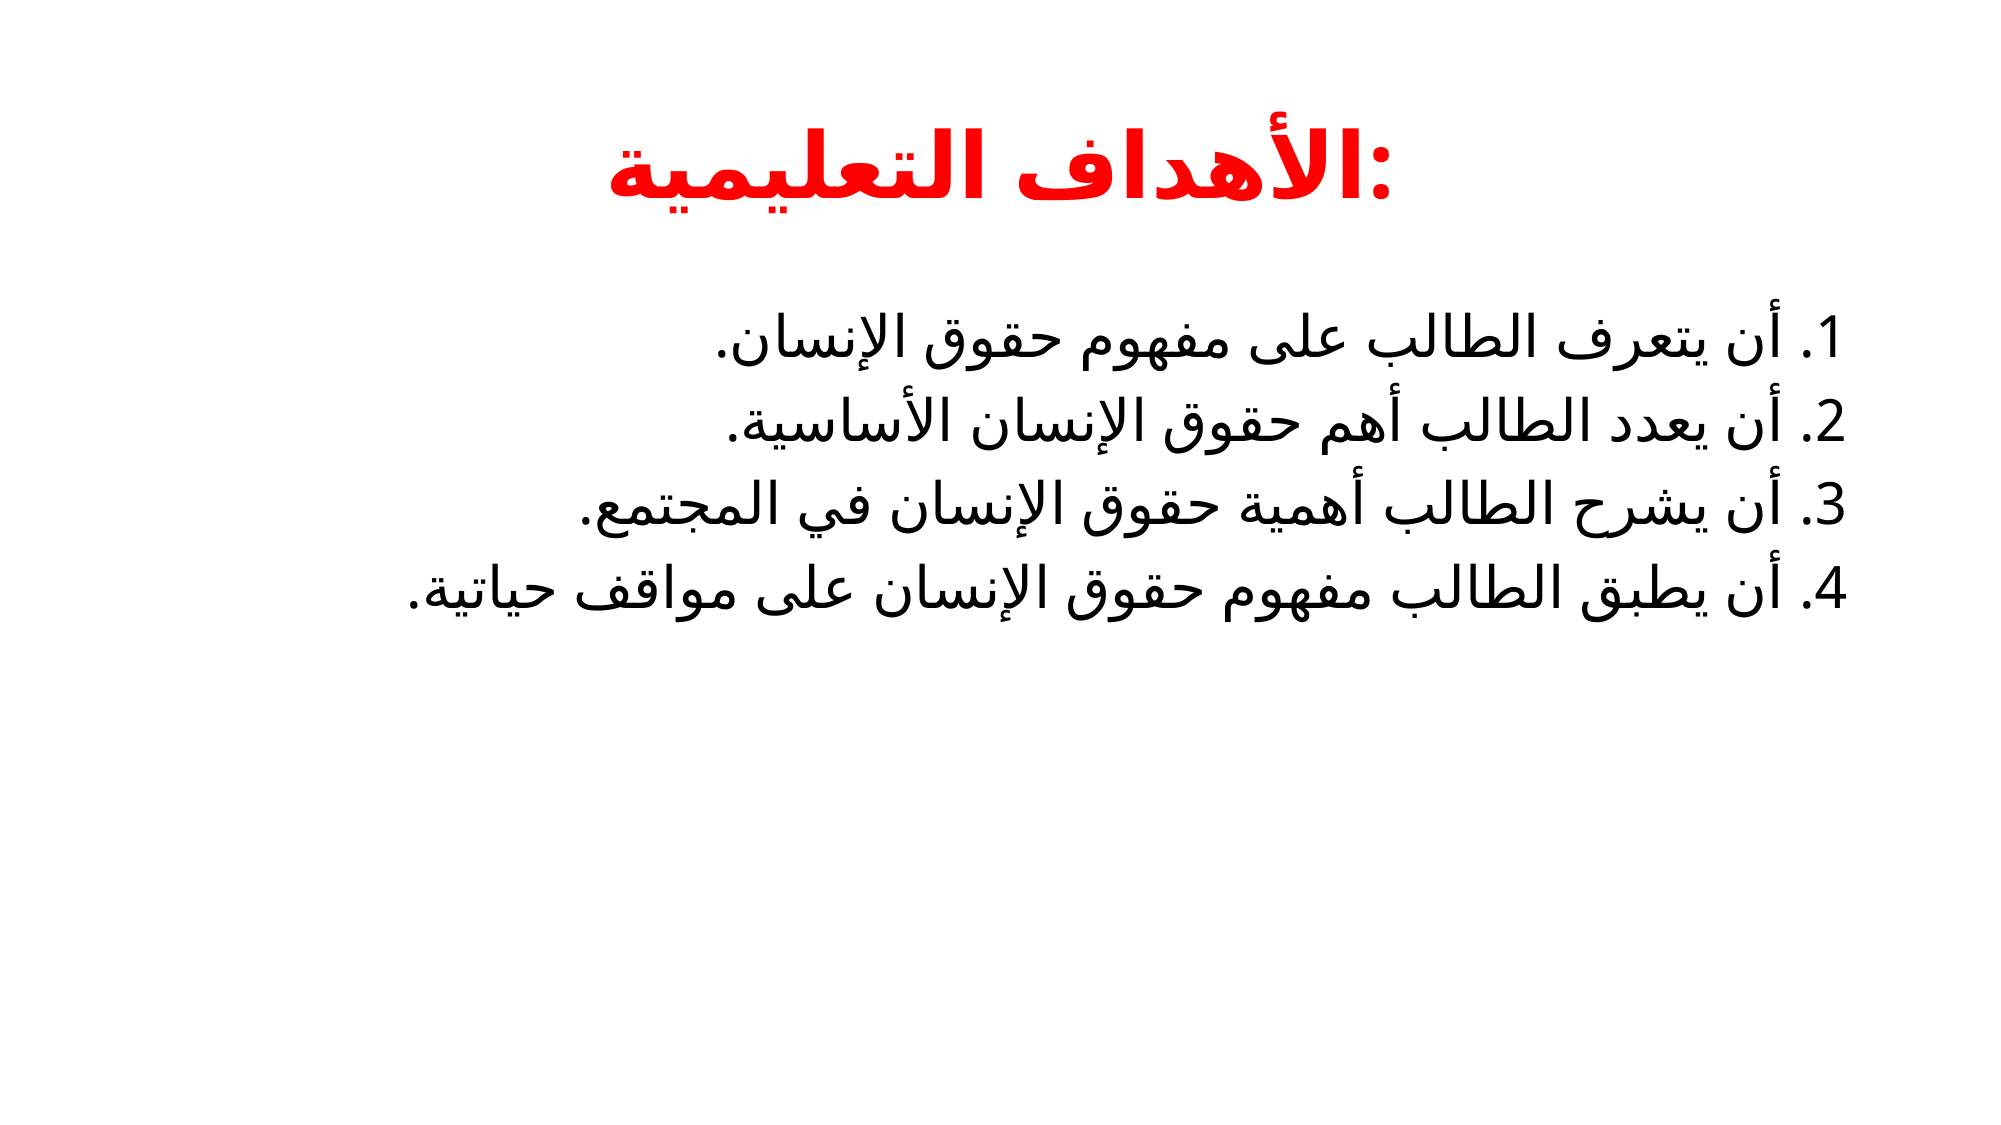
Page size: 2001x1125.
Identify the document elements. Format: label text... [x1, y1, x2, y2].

title الأهداف التعليمية: [137, 59, 1863, 278]
list 1. أن يتعرف الطالب على مفهوم حقوق الإنسان. 2. أن يعدد الطالب أهم حقوق الإنسان الأساسية. 3. أن يشرح الطالب أهمية حقوق الإنسان في المجتمع. 4. أن يطبق الطالب مفهوم حقوق الإنسان على مواقف حياتية. [137, 299, 1863, 1014]
